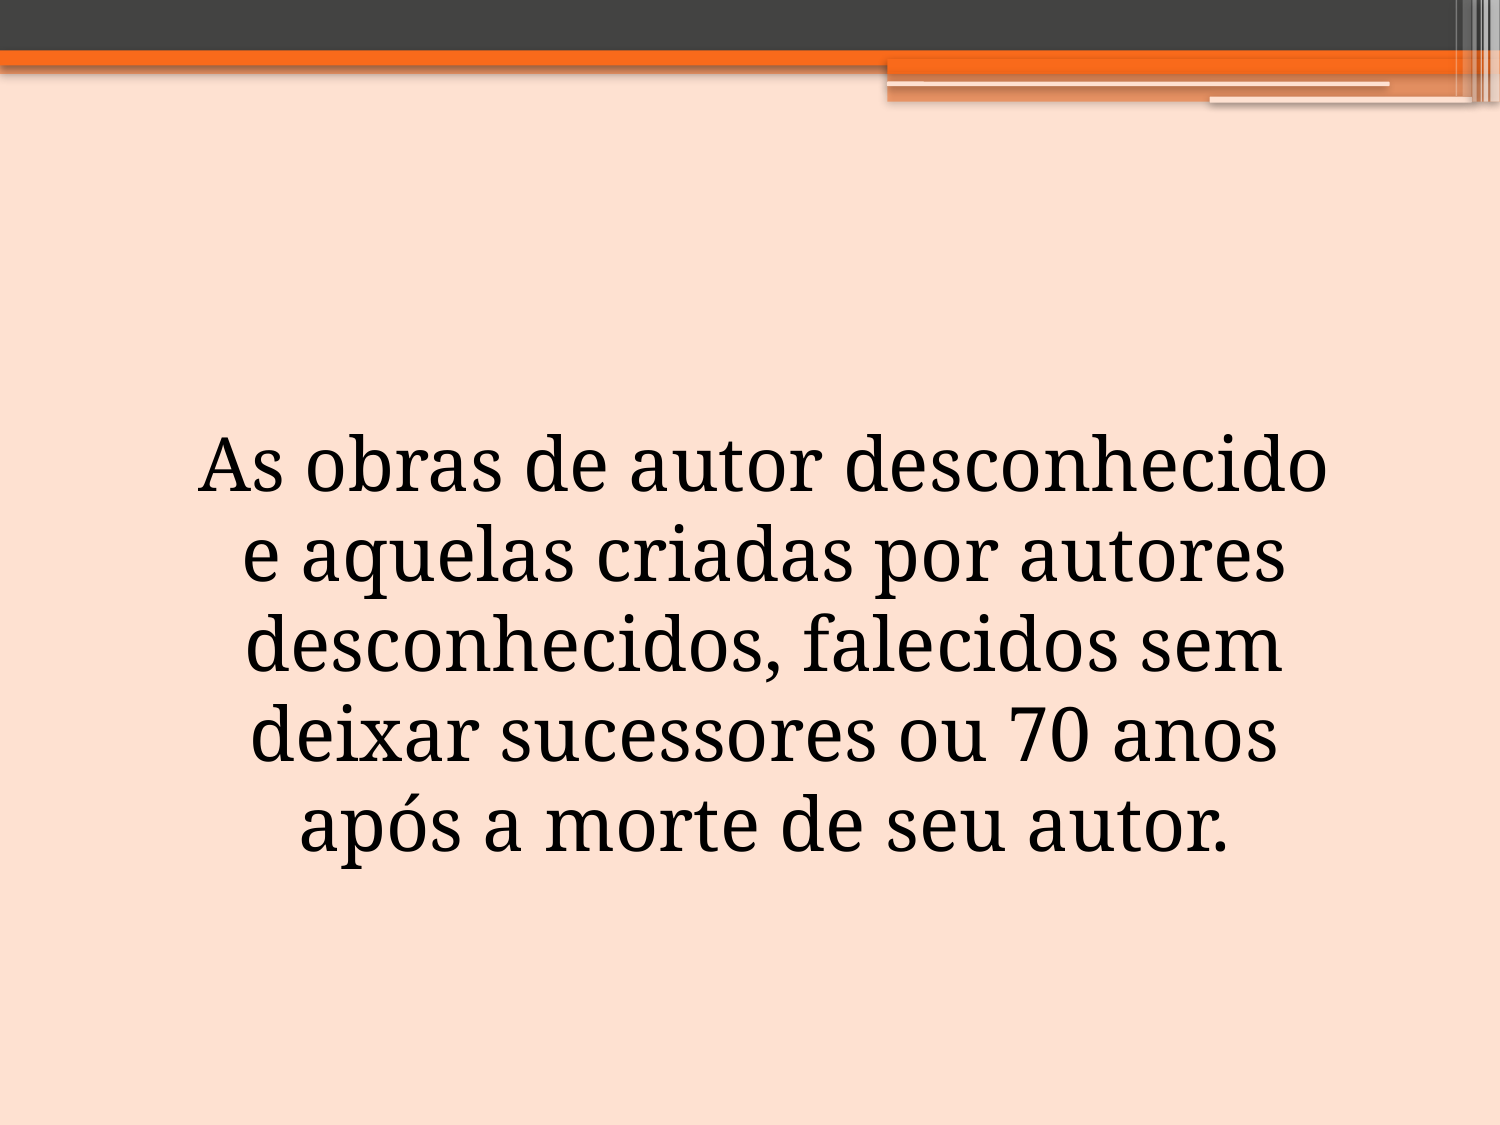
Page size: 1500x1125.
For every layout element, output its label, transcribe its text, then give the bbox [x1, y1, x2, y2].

text_box As obras de autor desconhecido e aquelas criadas por autores desconhecidos, falecidos sem deixar sucessores ou 70 anos após a morte de seu autor. [147, 408, 1365, 1071]
